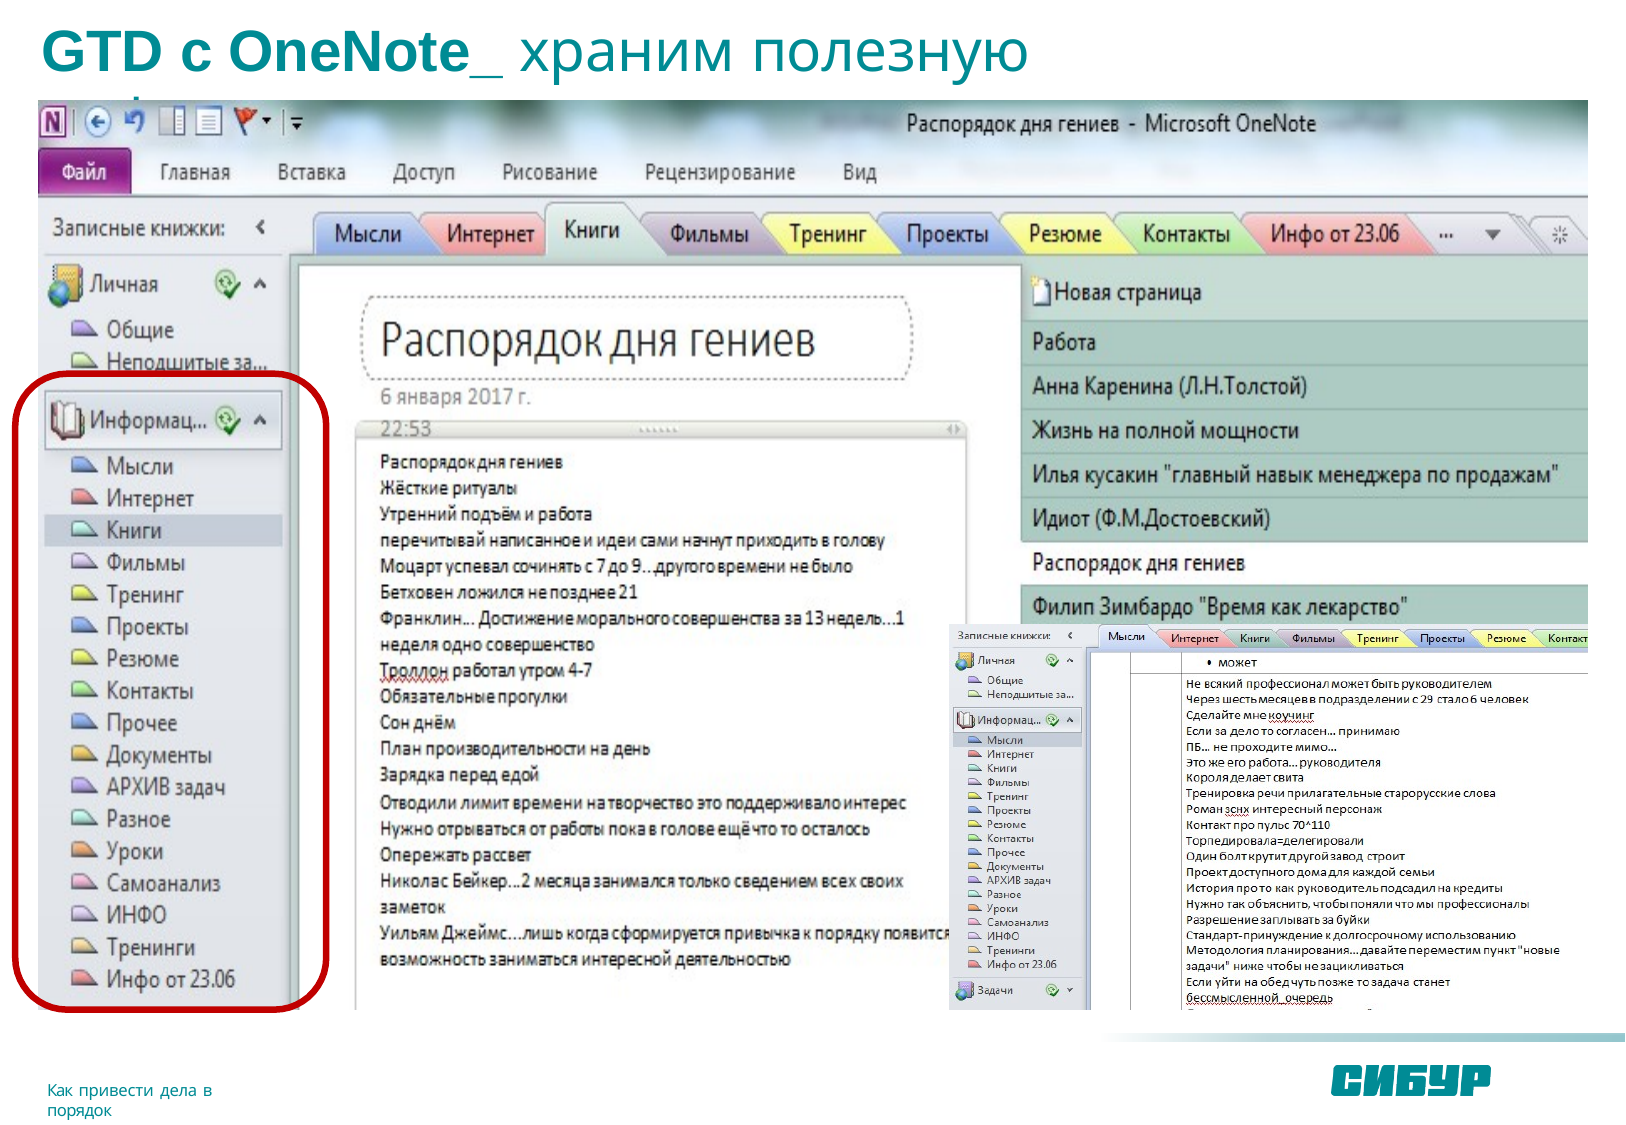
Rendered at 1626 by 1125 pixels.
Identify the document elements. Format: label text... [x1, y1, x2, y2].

picture [1101, 1033, 1625, 1042]
title GTD с OneNote_ храним полезную информацию [39, 11, 1379, 98]
picture [1331, 1065, 1491, 1096]
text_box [11, 100, 1588, 1014]
footer Как привести дела в порядок [45, 1079, 274, 1125]
